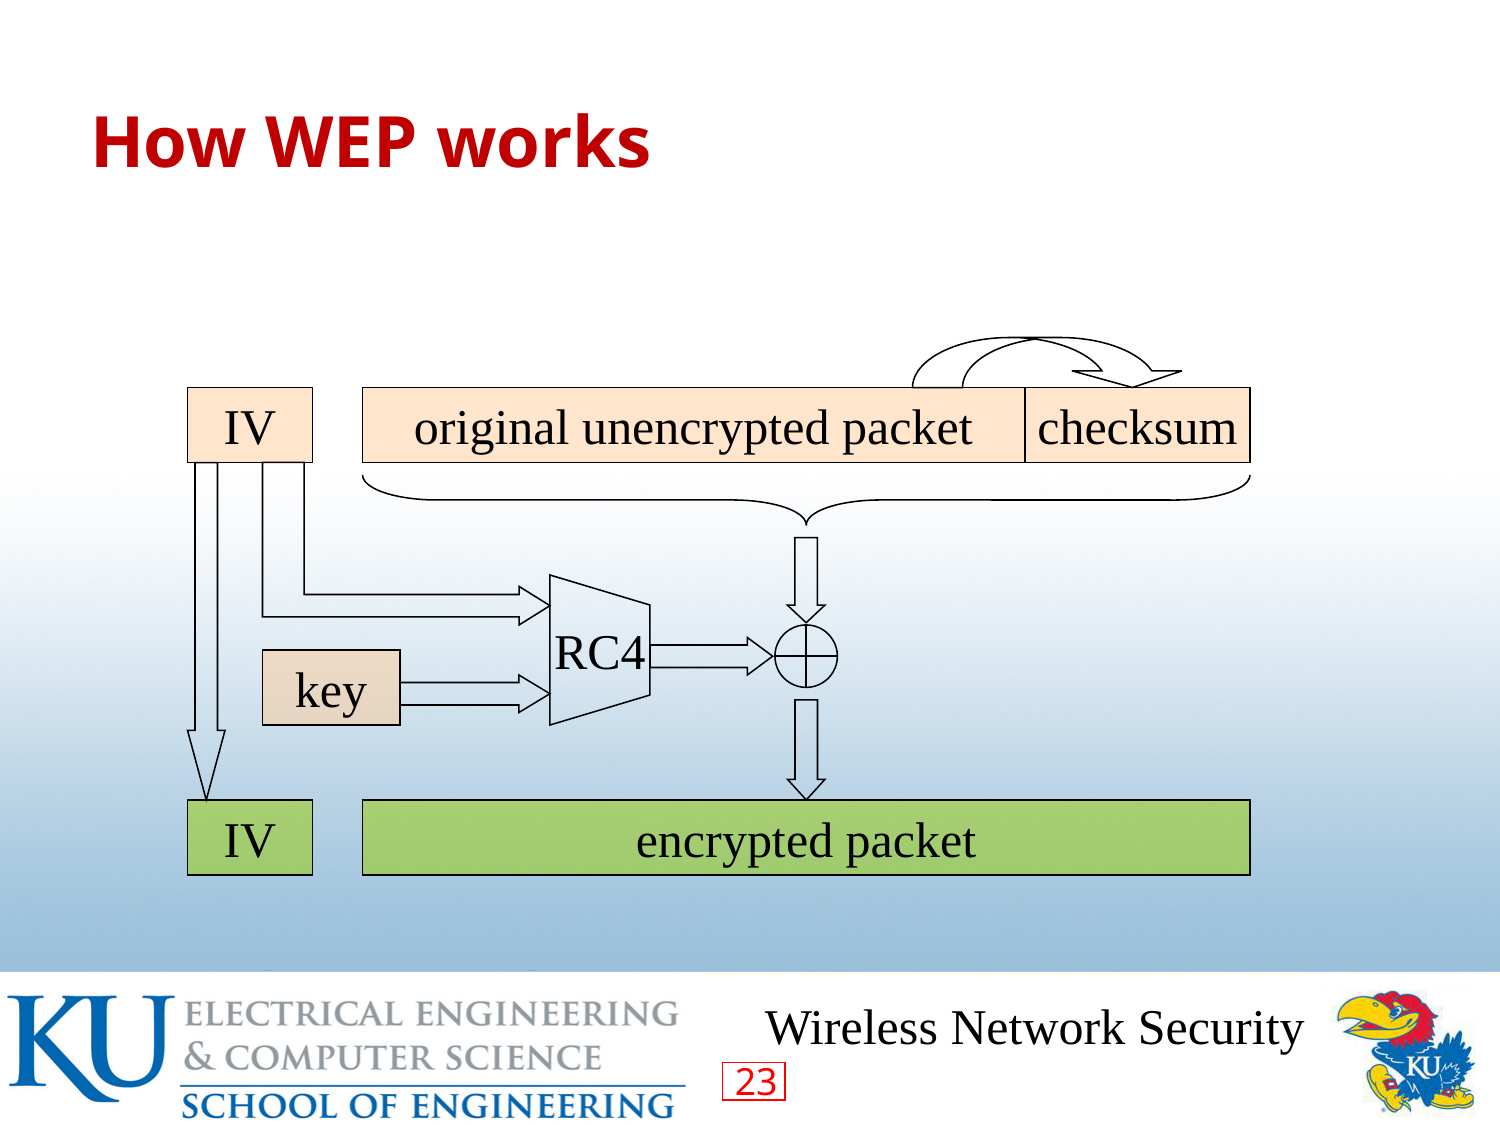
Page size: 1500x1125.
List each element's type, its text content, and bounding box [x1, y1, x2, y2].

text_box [187, 462, 313, 876]
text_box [362, 474, 1251, 876]
picture [0, 0, 1500, 1125]
footer Wireless Network Security [750, 987, 1500, 1063]
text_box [313, 462, 773, 726]
title How WEP works [75, 45, 1425, 233]
picture [723, 1063, 784, 1099]
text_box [912, 337, 1251, 463]
text_box IV [187, 387, 313, 461]
text_box original unencrypted packet [362, 387, 907, 463]
